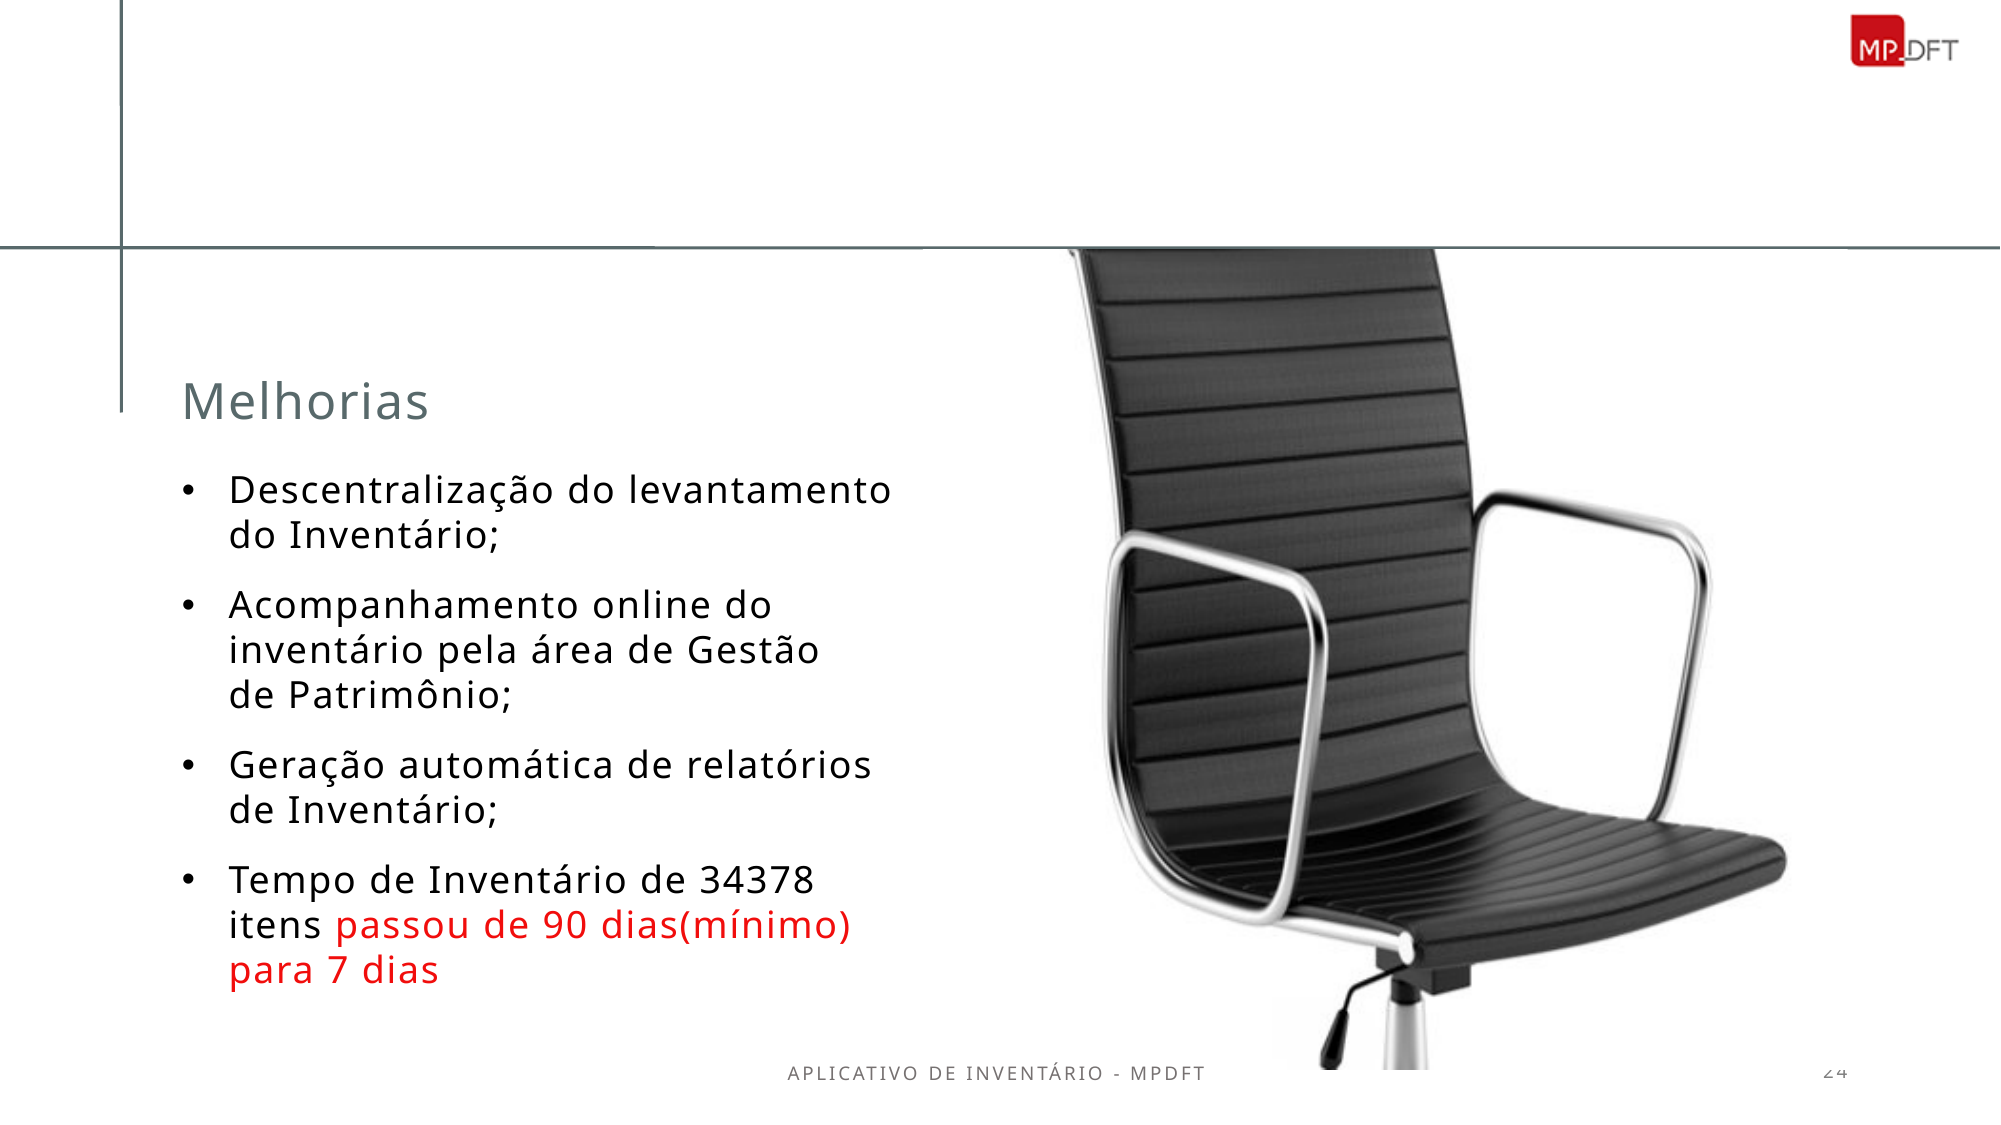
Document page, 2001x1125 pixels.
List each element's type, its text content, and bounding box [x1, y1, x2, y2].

picture [922, 249, 1848, 1070]
text_box <número> [1724, 1042, 1863, 1103]
picture [1824, 1, 2000, 80]
text_box Descentralização do levantamento do Inventário; Acompanhamento online do inventário pela área de Gestão de Patrimônio; Geração automática de relatórios de Inventário; Tempo de Inventário de 34378 itens passou de 90 dias(mínimo) para 7 dias [166, 459, 917, 987]
text_box APLICATIVO DE INVENTÁRIO - MPDFT [662, 1042, 1338, 1103]
text_box Melhorias [166, 365, 917, 442]
